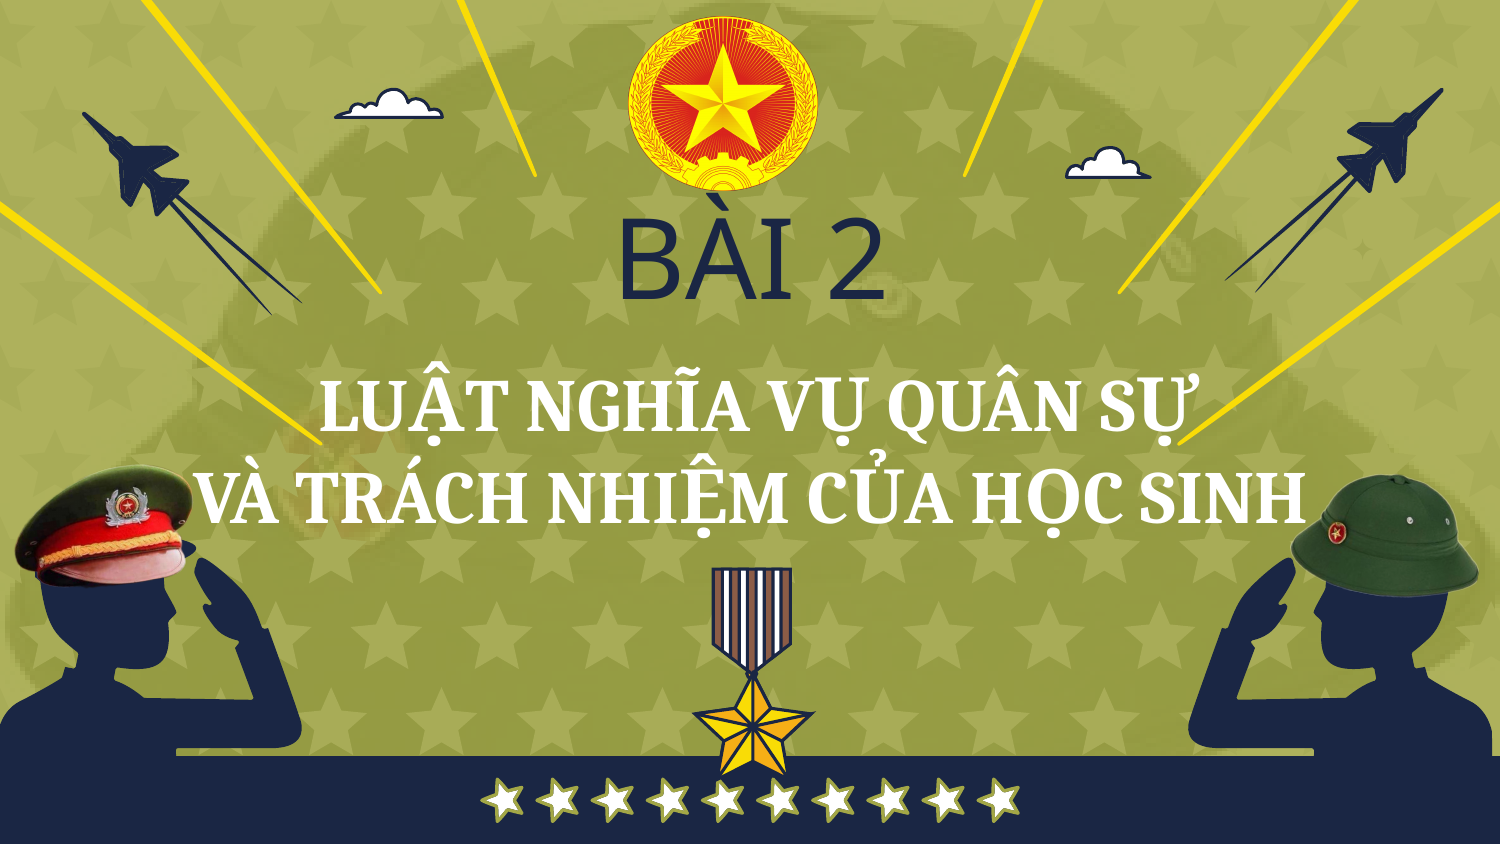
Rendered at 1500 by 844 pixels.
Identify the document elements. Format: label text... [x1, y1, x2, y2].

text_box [1064, 145, 1153, 180]
text_box [0, 612, 302, 754]
title BÀI 2 LUẬT NGHĨA VỤ QUÂN SỰ VÀ TRÁCH NHIỆM CỦA HỌC SINH [57, 178, 1445, 564]
picture [627, 15, 819, 191]
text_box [694, 568, 812, 780]
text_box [1223, 65, 1445, 313]
picture [0, 390, 257, 664]
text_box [333, 87, 445, 120]
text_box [80, 88, 304, 337]
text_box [0, 755, 1500, 844]
text_box [0, 176, 11, 228]
text_box [1188, 557, 1493, 754]
picture [1285, 456, 1494, 613]
